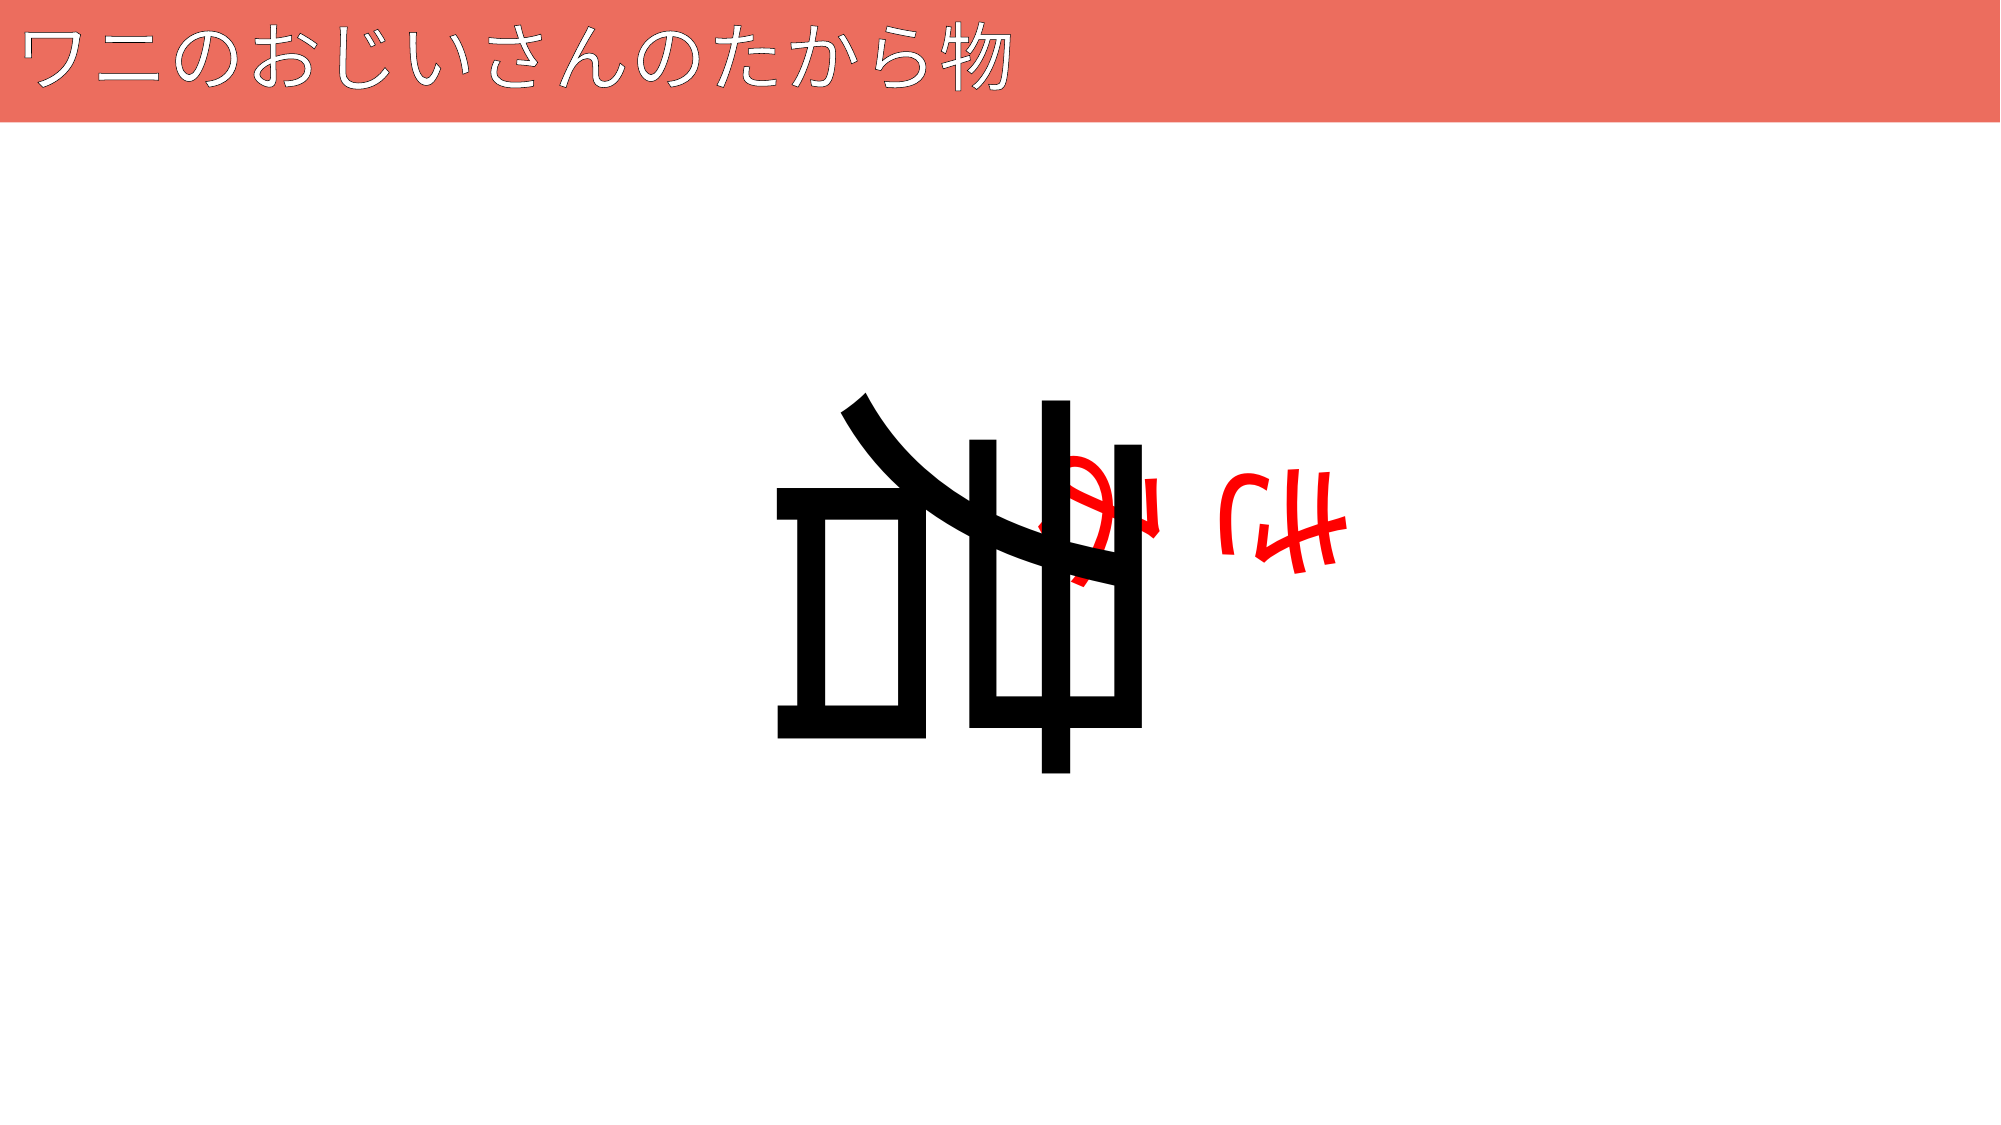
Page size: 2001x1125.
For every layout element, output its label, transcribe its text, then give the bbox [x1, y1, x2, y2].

text_box きみ [1236, 430, 1385, 759]
text_box 君 [700, 363, 1236, 815]
slide_number 83 [1712, 0, 2000, 123]
title ワニのおじいさんのたから物 [0, 0, 1712, 123]
